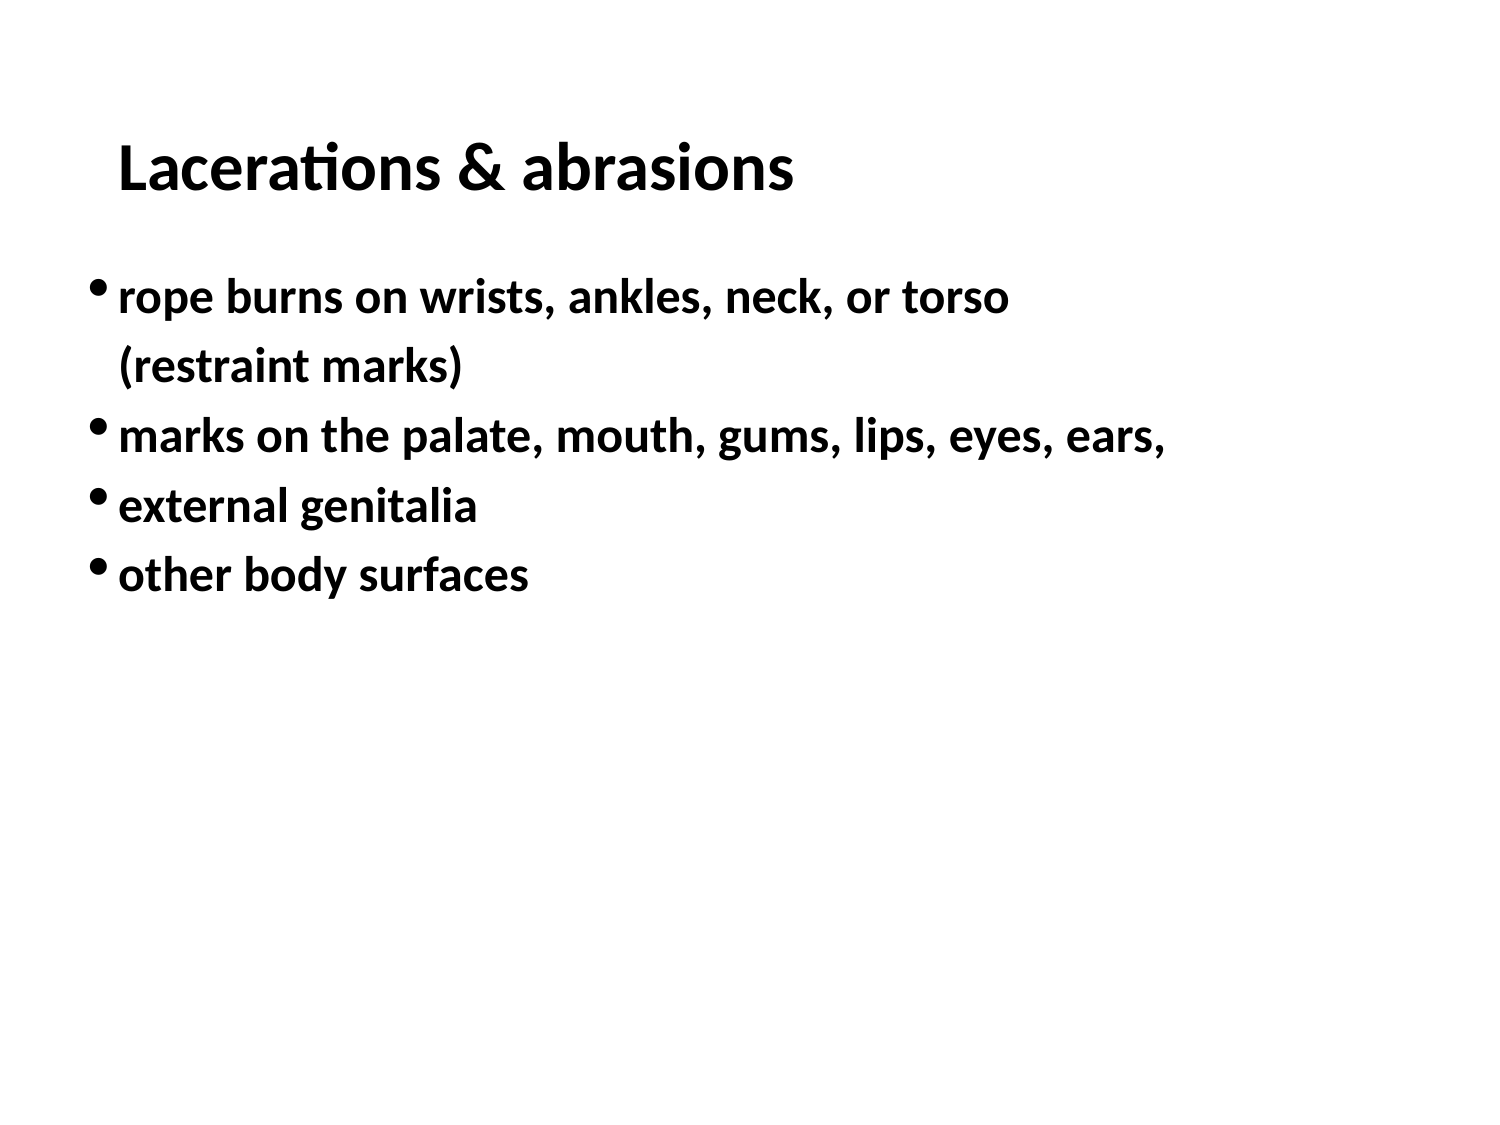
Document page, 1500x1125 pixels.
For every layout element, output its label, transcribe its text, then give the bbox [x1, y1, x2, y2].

title Lacerations & abrasions [103, 59, 1397, 278]
list rope burns on wrists, ankles, neck, or torso (restraint marks) marks on the palate, mouth, gums, lips, eyes, ears, external genitalia other body surfaces [75, 262, 1375, 1005]
